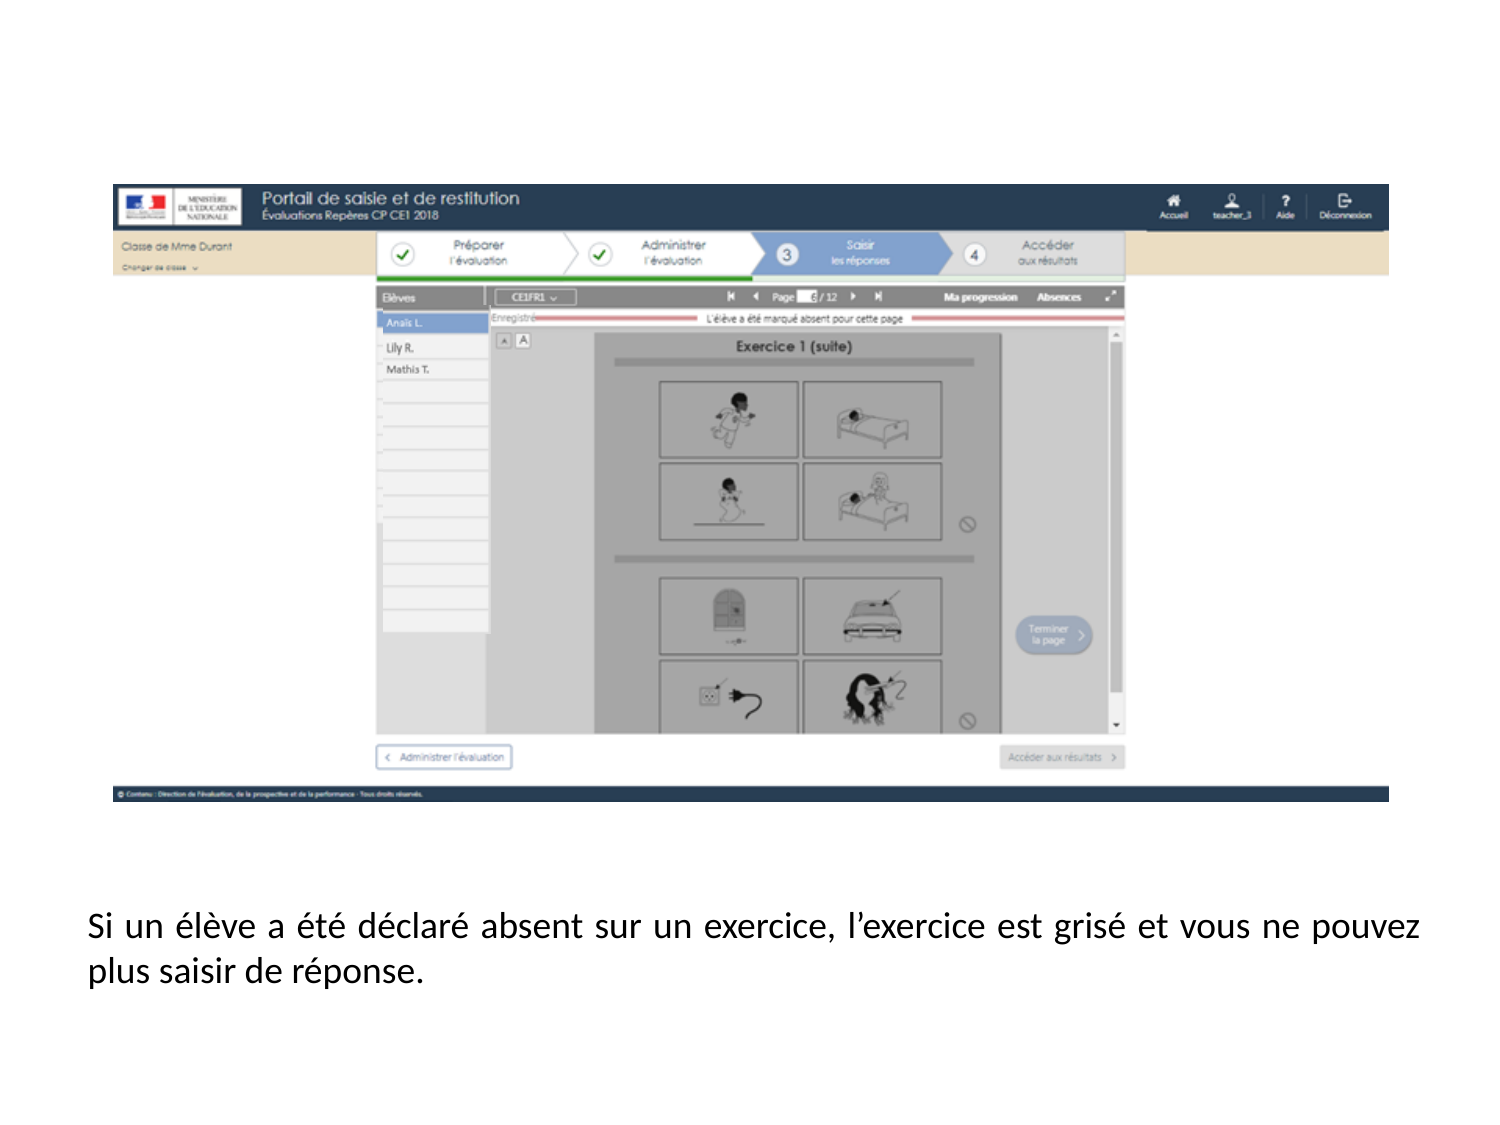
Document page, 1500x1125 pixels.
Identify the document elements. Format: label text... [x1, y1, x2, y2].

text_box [113, 184, 1389, 802]
text_box Si un élève a été déclaré absent sur un exercice, l’exercice est grisé et vous ne pouvez plus saisir de réponse. [72, 893, 1437, 999]
